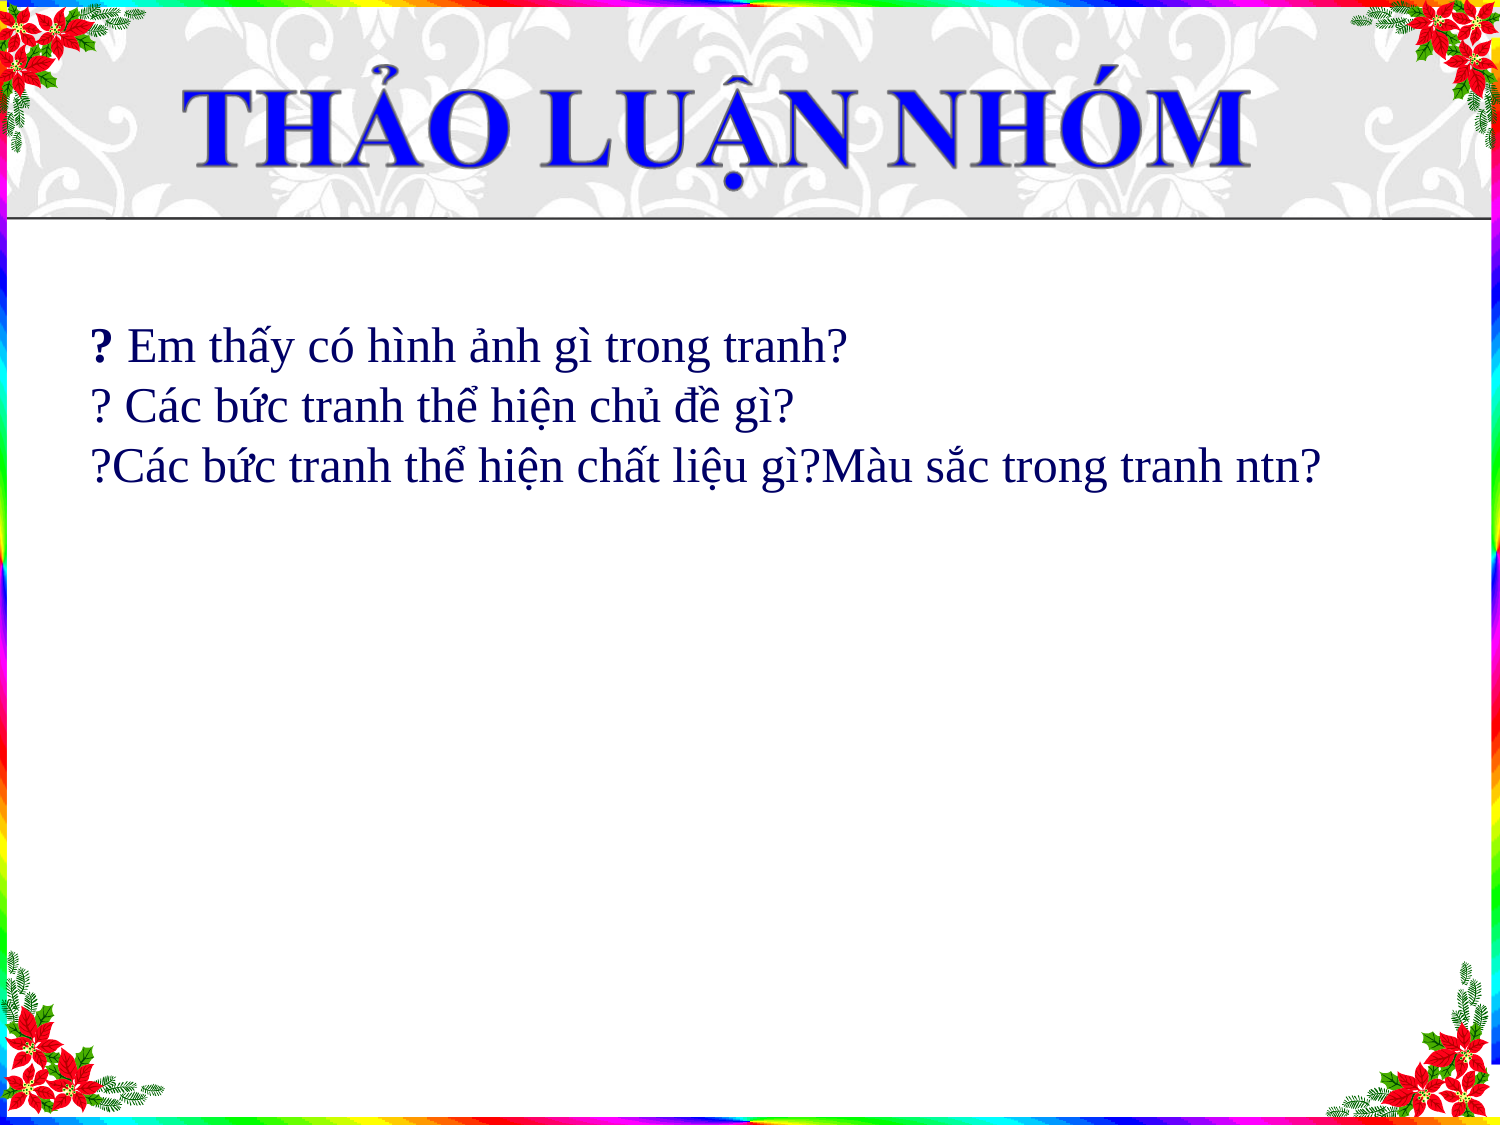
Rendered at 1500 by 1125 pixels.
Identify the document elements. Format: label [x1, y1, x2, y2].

text_box [0, 0, 1500, 1125]
